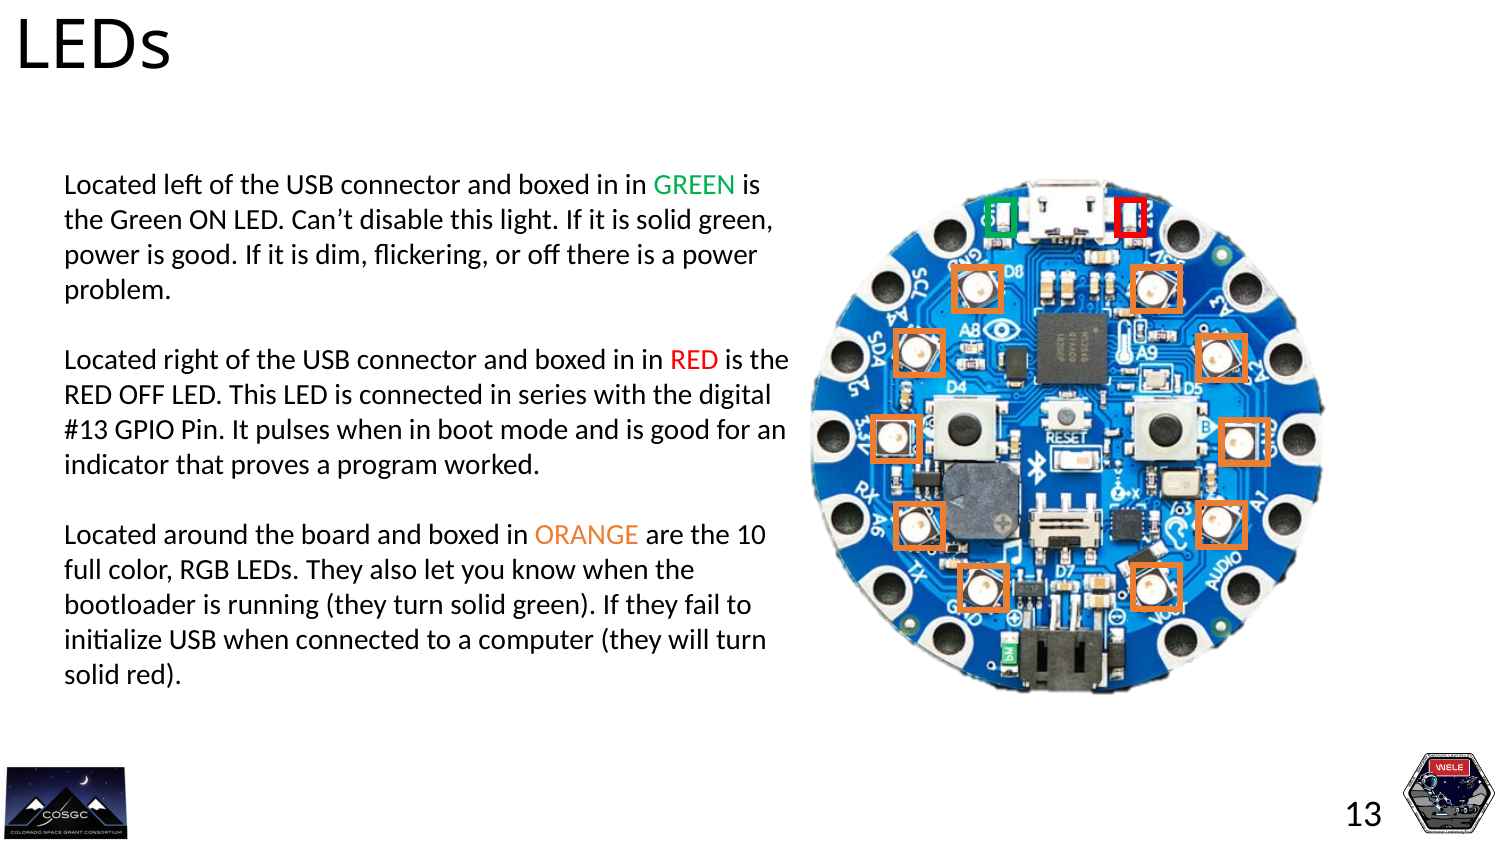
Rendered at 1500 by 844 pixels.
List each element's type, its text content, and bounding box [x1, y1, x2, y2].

picture [2, 763, 130, 844]
picture [623, 99, 1500, 834]
title LEDs [0, 2, 1500, 84]
slide_number 13 [1059, 782, 1397, 827]
text_box Located left of the USB connector and boxed in in GREEN is the Green ON LED. Can’t disable this light. If it is solid green, power is good. If it is dim, flickering, or off there is a power problem. Located right of the USB connector and boxed in in RED is the RED OFF LED. This LED is connected in series with the digital #13 GPIO Pin. It pulses when in boot mode and is good for an indicator that proves a program worked. Located around the board and boxed in ORANGE are the 10 full color, RGB LEDs. They also let you know when the bootloader is running (they turn solid green). If they fail to initialize USB when connected to a computer (they will turn solid red). [49, 158, 623, 733]
